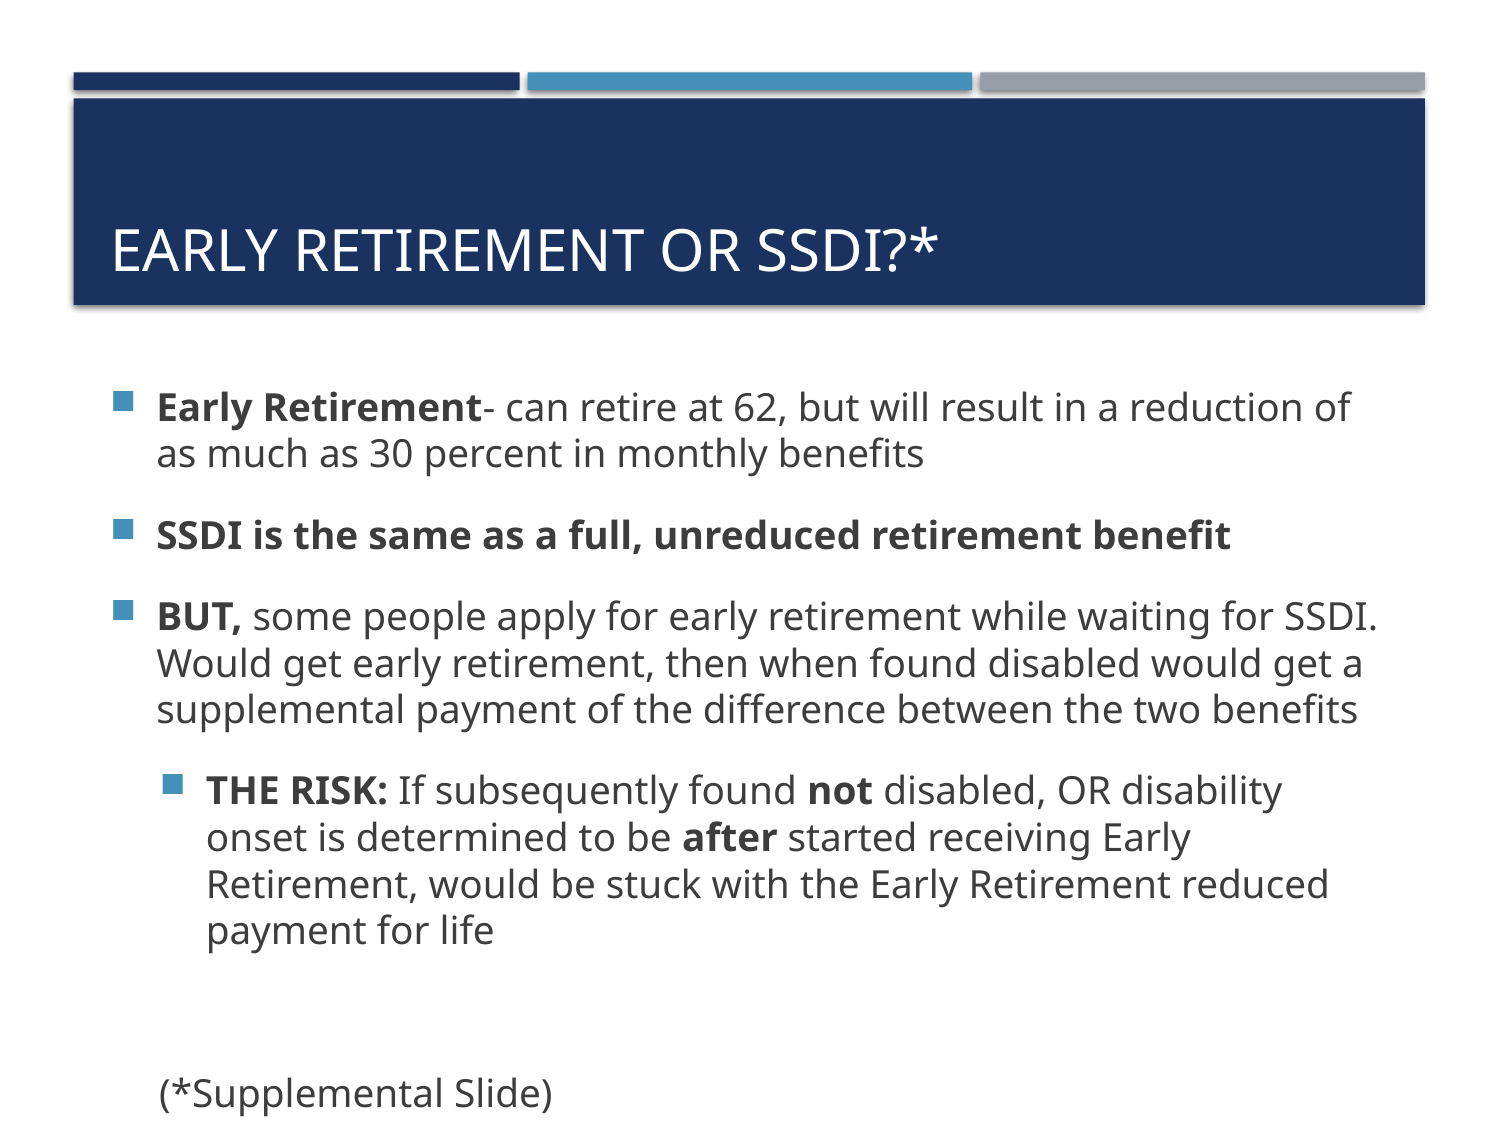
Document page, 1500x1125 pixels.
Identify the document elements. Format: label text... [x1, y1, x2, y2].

list Early Retirement- can retire at 62, but will result in a reduction of as much as 30 percent in monthly benefits SSDI is the same as a full, unreduced retirement benefit BUT, some people apply for early retirement while waiting for SSDI. Would get early retirement, then when found disabled would get a supplemental payment of the difference between the two benefits THE RISK: If subsequently found not disabled, OR disability onset is determined to be after started receiving Early Retirement, would be stuck with the Early Retirement reduced payment for life (*Supplemental Slide) [94, 375, 1406, 1125]
title Early Retirement or SSDI?* [95, 112, 1406, 291]
